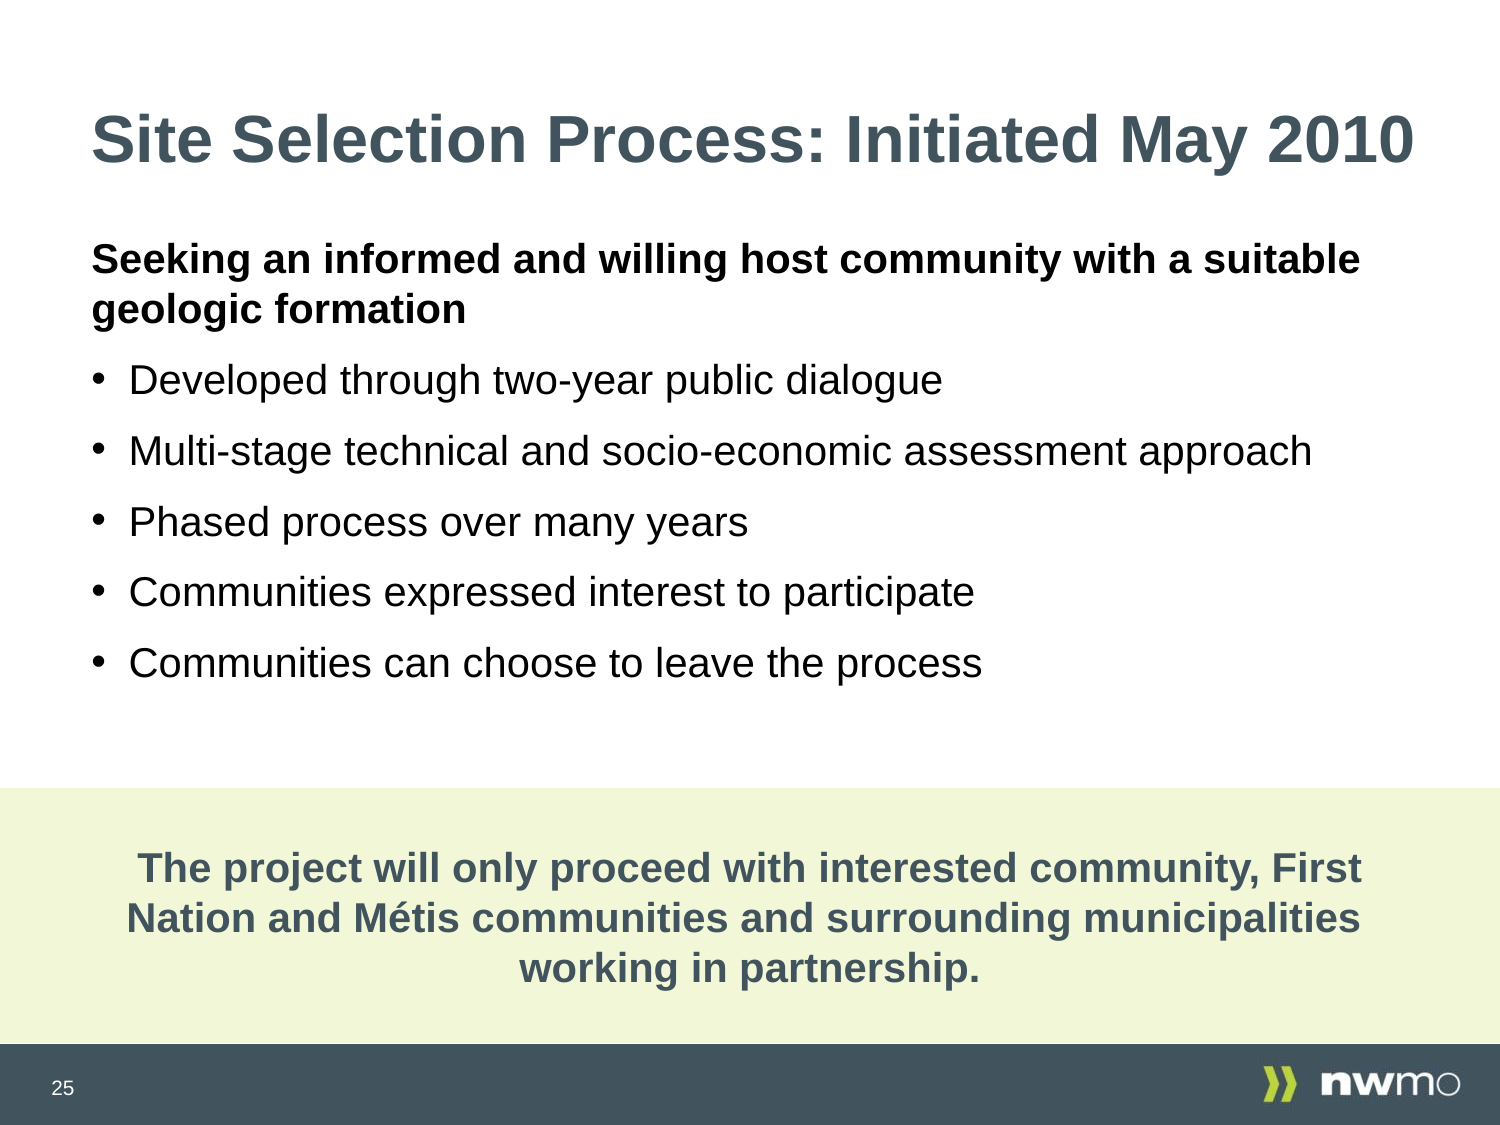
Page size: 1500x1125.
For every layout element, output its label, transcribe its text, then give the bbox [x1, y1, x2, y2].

list Seeking an informed and willing host community with a suitable geologic formation Developed through two-year public dialogue Multi-stage technical and socio-economic assessment approach Phased process over many years Communities expressed interest to participate Communities can choose to leave the process [76, 224, 1459, 786]
slide_number 25 [9, 1057, 117, 1117]
title Site Selection Process: Initiated May 2010 [76, 88, 1459, 224]
text_box The project will only proceed with interested community, First Nation and Métis communities and surrounding municipalities working in partnership. [0, 786, 1500, 1045]
picture [0, 1045, 1500, 1125]
